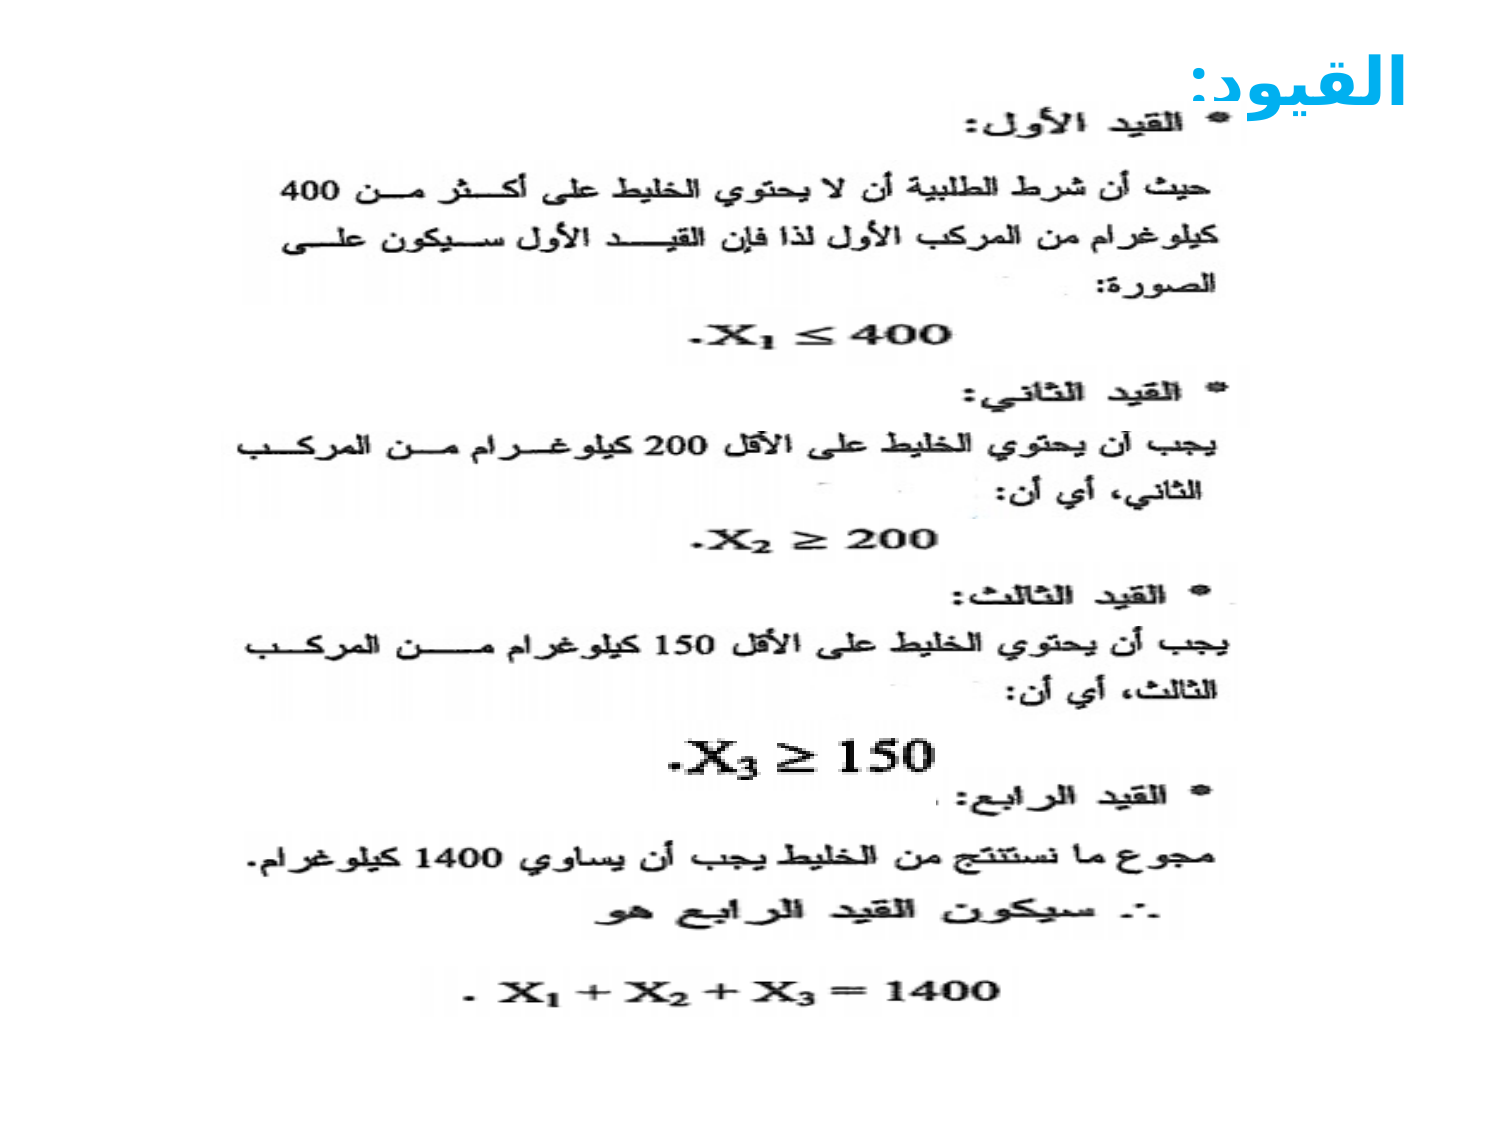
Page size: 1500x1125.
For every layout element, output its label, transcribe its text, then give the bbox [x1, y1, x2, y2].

picture [219, 831, 1224, 885]
picture [418, 966, 1022, 1017]
picture [951, 101, 1247, 146]
list القيود: [75, 30, 1425, 1005]
picture [577, 888, 1185, 941]
picture [229, 160, 1235, 305]
picture [220, 430, 1249, 828]
picture [665, 307, 1253, 429]
